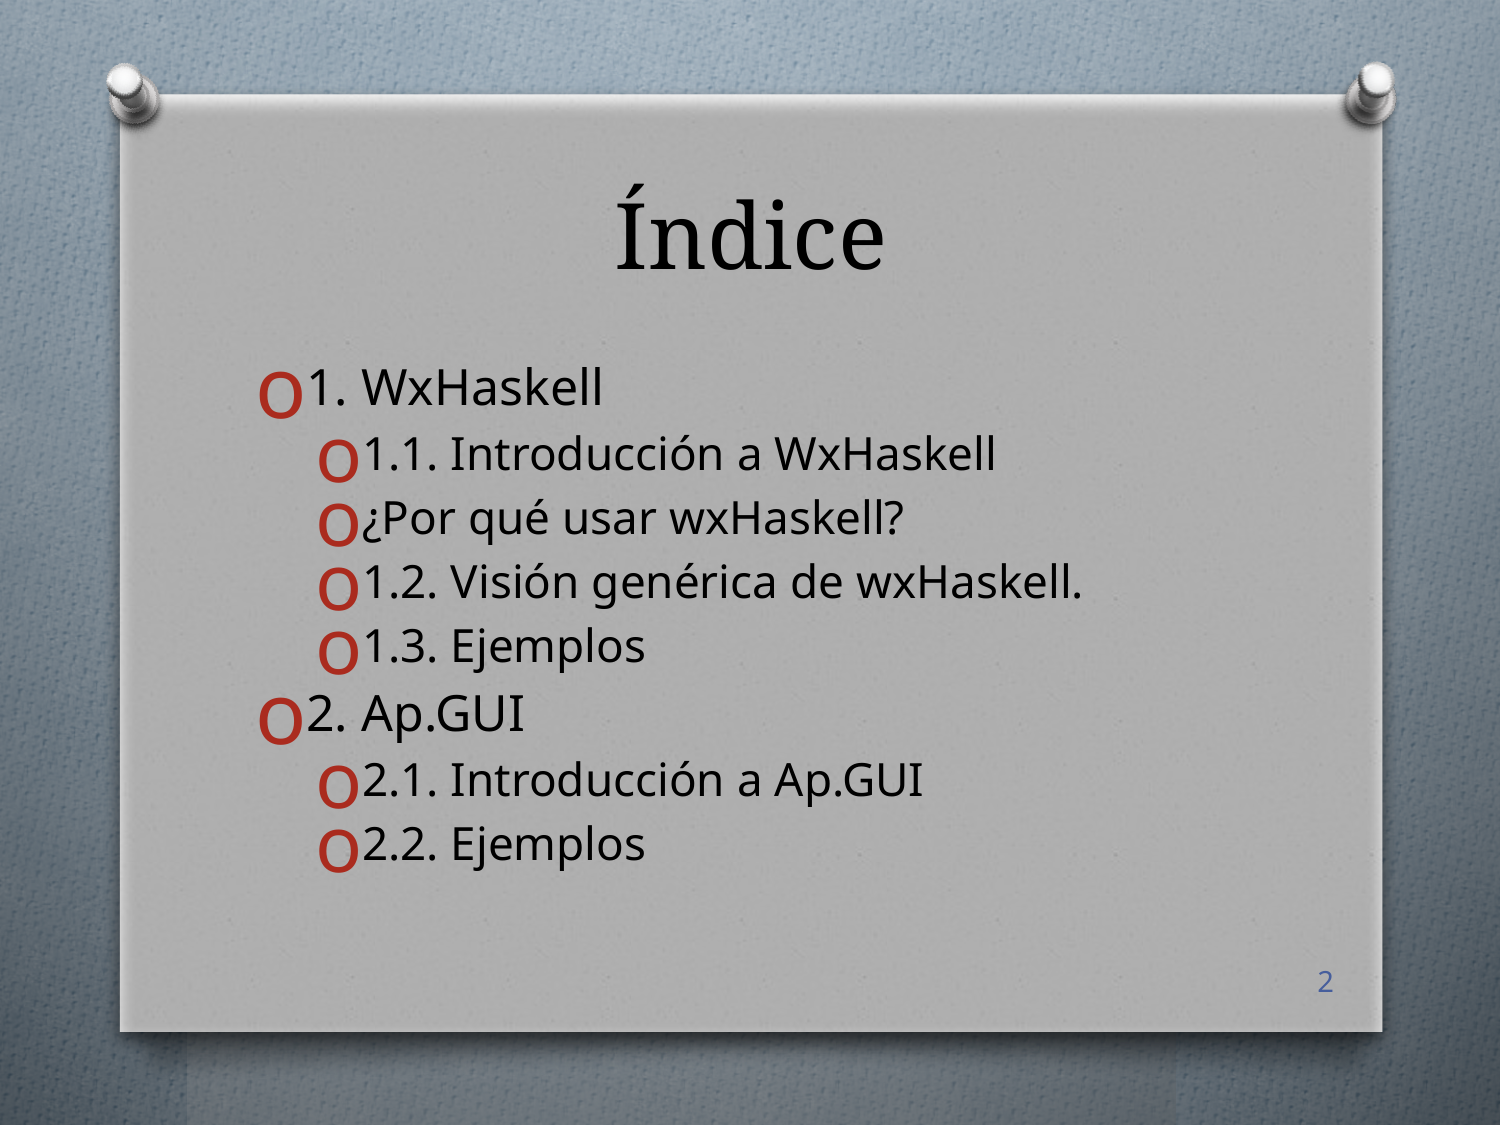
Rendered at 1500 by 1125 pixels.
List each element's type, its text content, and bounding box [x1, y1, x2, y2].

picture [1317, 35, 1439, 156]
list 1. WxHaskell 1.1. Introducción a WxHaskell ¿Por qué usar wxHaskell? 1.2. Visión genérica de wxHaskell. 1.3. Ejemplos 2. Ap.GUI 2.1. Introducción a Ap.GUI 2.2. Ejemplos [240, 347, 1257, 939]
title Índice [179, 134, 1323, 332]
picture [75, 29, 198, 153]
slide_number 2 [1258, 952, 1350, 1013]
